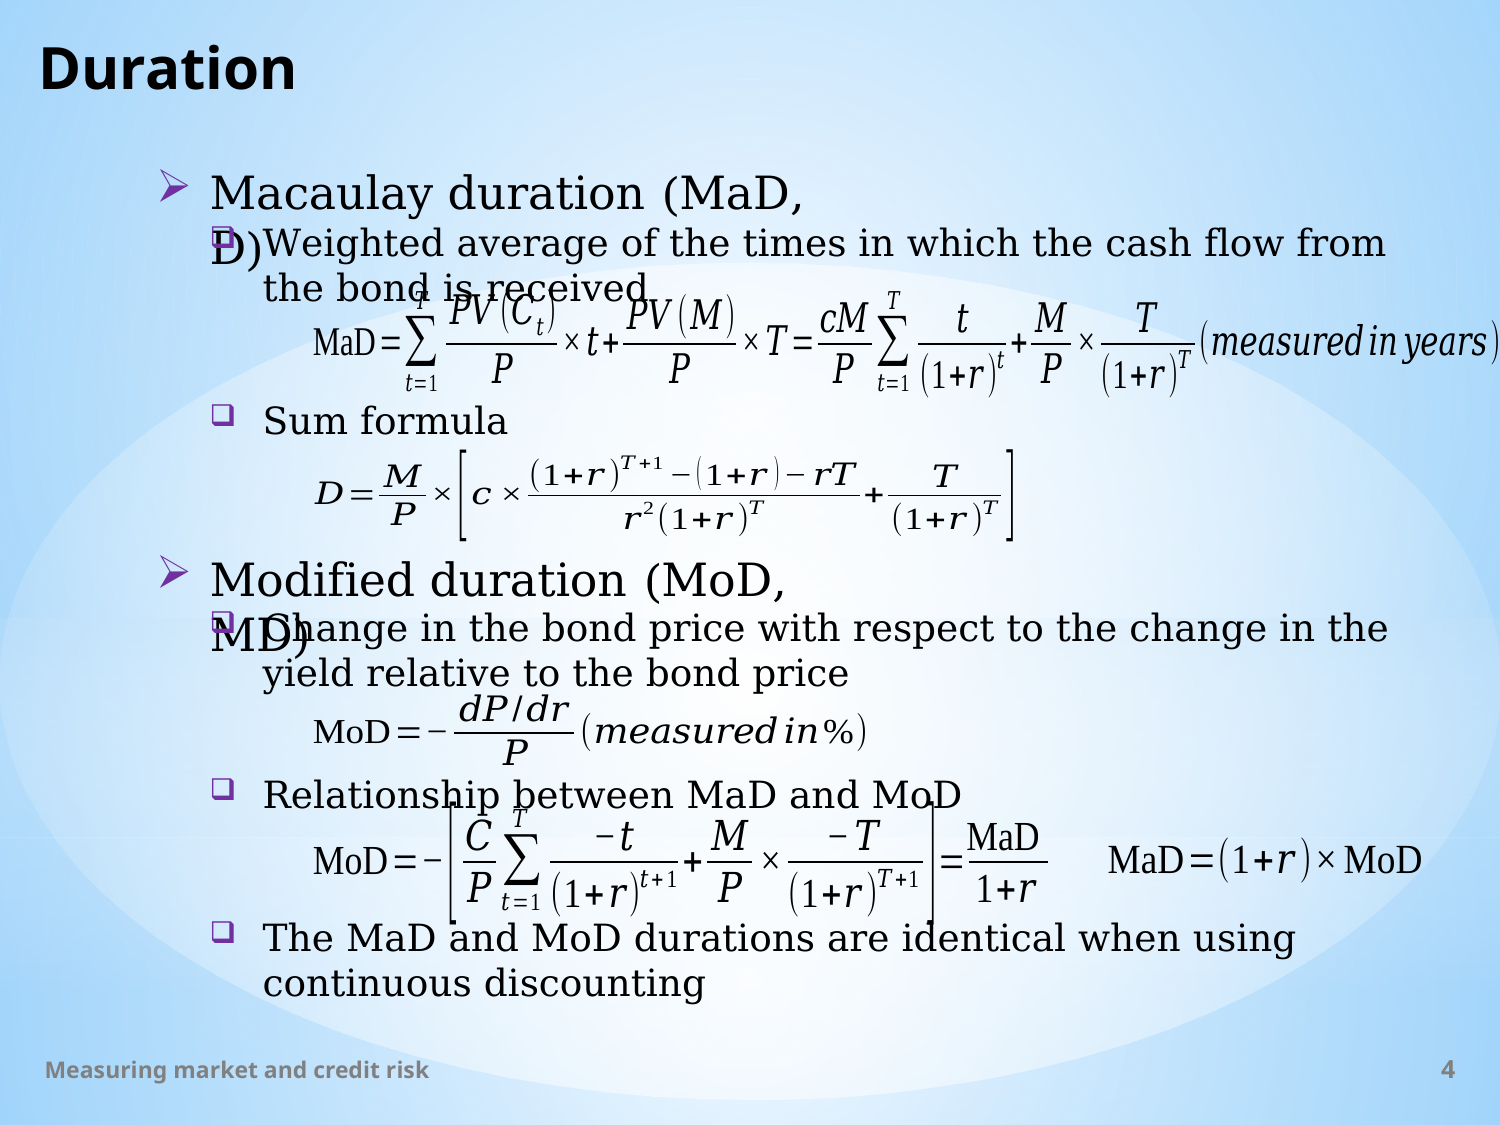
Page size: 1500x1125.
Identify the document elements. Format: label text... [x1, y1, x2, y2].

footer Measuring market and credit risk [29, 1039, 573, 1099]
slide_number 4 [1175, 1039, 1471, 1099]
text_box Weighted average of the times in which the cash flow from the bond is received [194, 211, 1425, 317]
text_box Sum formula [194, 389, 750, 449]
text_box Relationship between MaD and MoD [194, 763, 987, 823]
text_box Modified duration (MoD, MD) [141, 543, 869, 668]
text_box The MaD and MoD durations are identical when using continuous discounting [194, 906, 1486, 1012]
text_box Change in the bond price with respect to the change in the yield relative to the bond price [194, 597, 1422, 702]
text_box Macaulay duration (MaD, D) [141, 156, 868, 282]
title Duration [23, 23, 470, 130]
